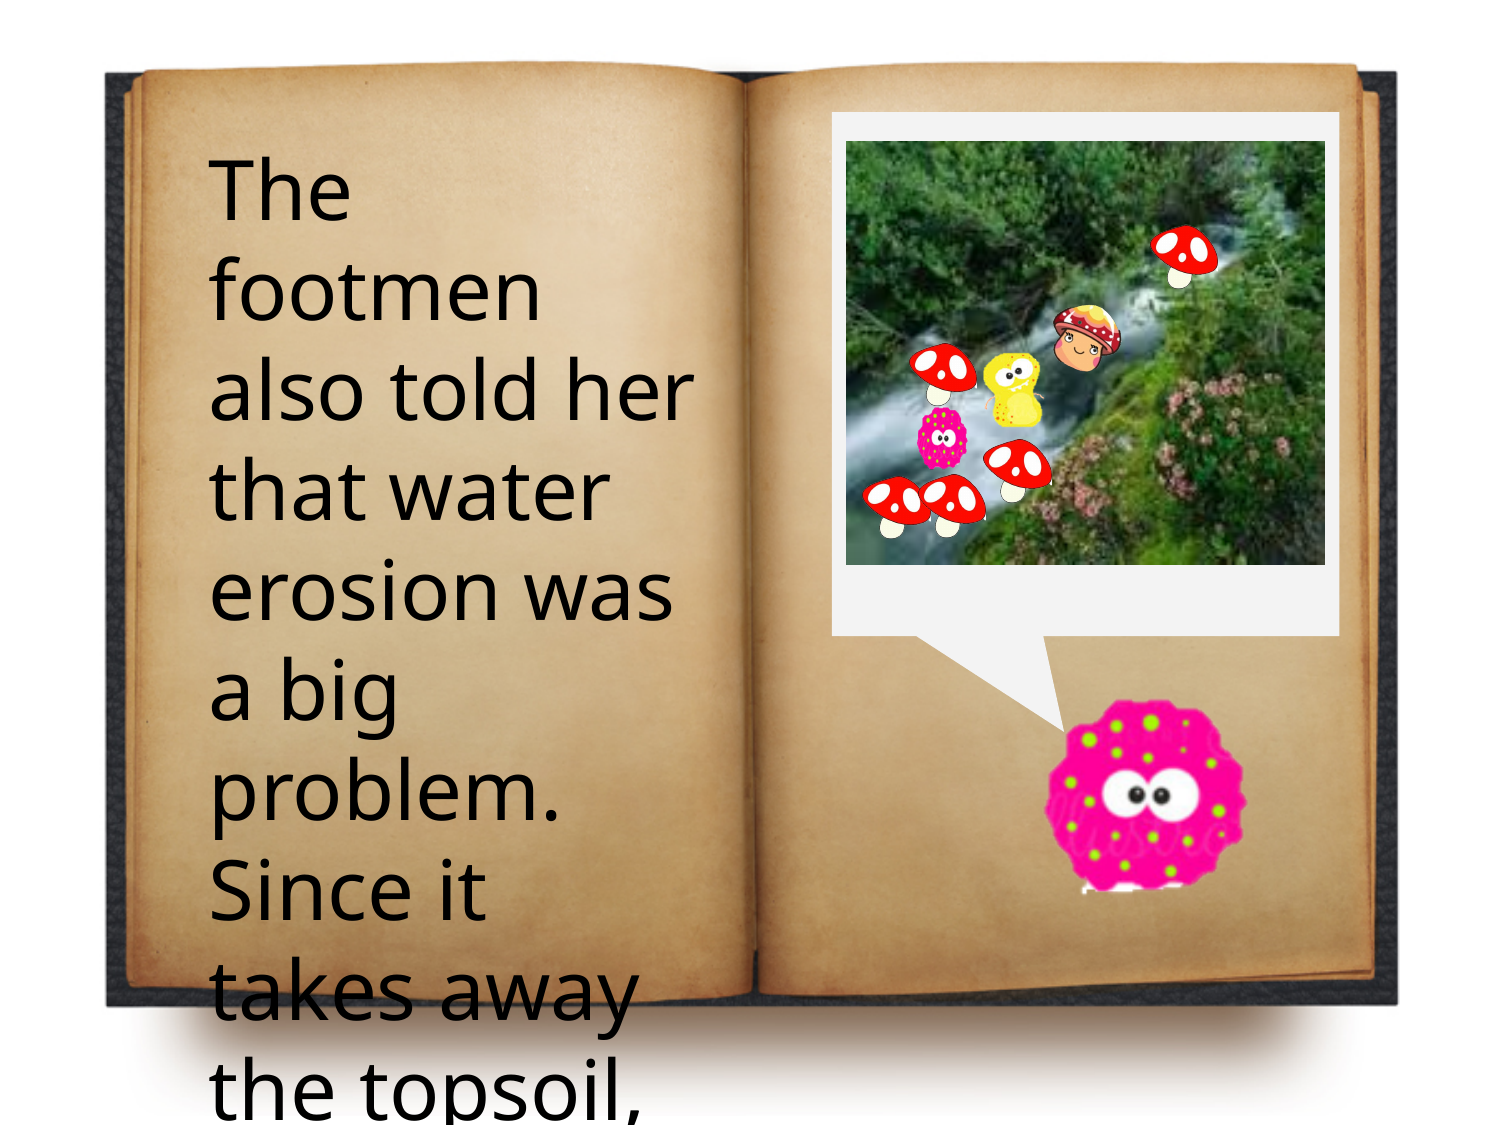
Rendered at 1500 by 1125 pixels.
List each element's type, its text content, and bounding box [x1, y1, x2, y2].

text_box The footmen also told her that water erosion was a big problem. Since it takes away the topsoil, it could wash away all the fungi! [194, 122, 714, 871]
picture [87, 50, 1413, 1116]
text_box [831, 112, 1340, 697]
